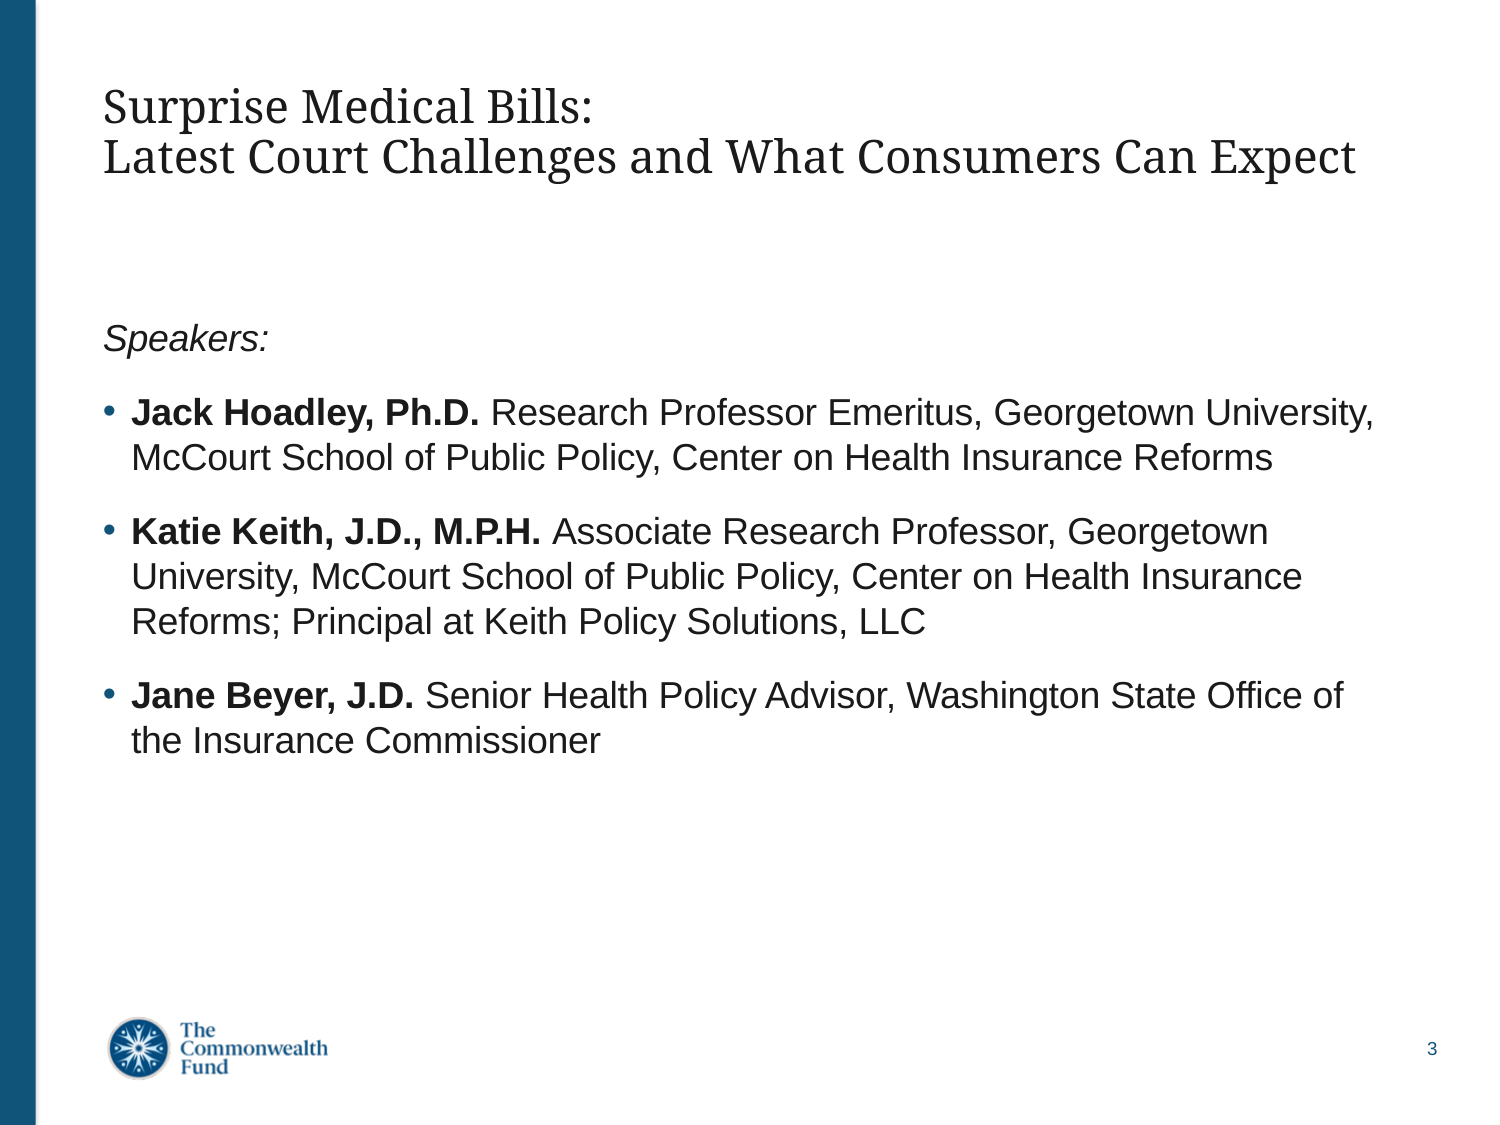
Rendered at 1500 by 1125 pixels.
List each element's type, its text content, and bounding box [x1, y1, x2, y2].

title Surprise Medical Bills: Latest Court Challenges and What Consumers Can Expect [102, 84, 1402, 205]
list Speakers: Jack Hoadley, Ph.D. Research Professor Emeritus, Georgetown University, McCourt School of Public Policy, Center on Health Insurance Reforms Katie Keith, J.D., M.P.H. Associate Research Professor, Georgetown University, McCourt School of Public Policy, Center on Health Insurance Reforms; Principal at Keith Policy Solutions, LLC Jane Beyer, J.D. Senior Health Policy Advisor, Washington State Office of the Insurance Commissioner [102, 313, 1402, 1004]
picture [85, 998, 354, 1123]
